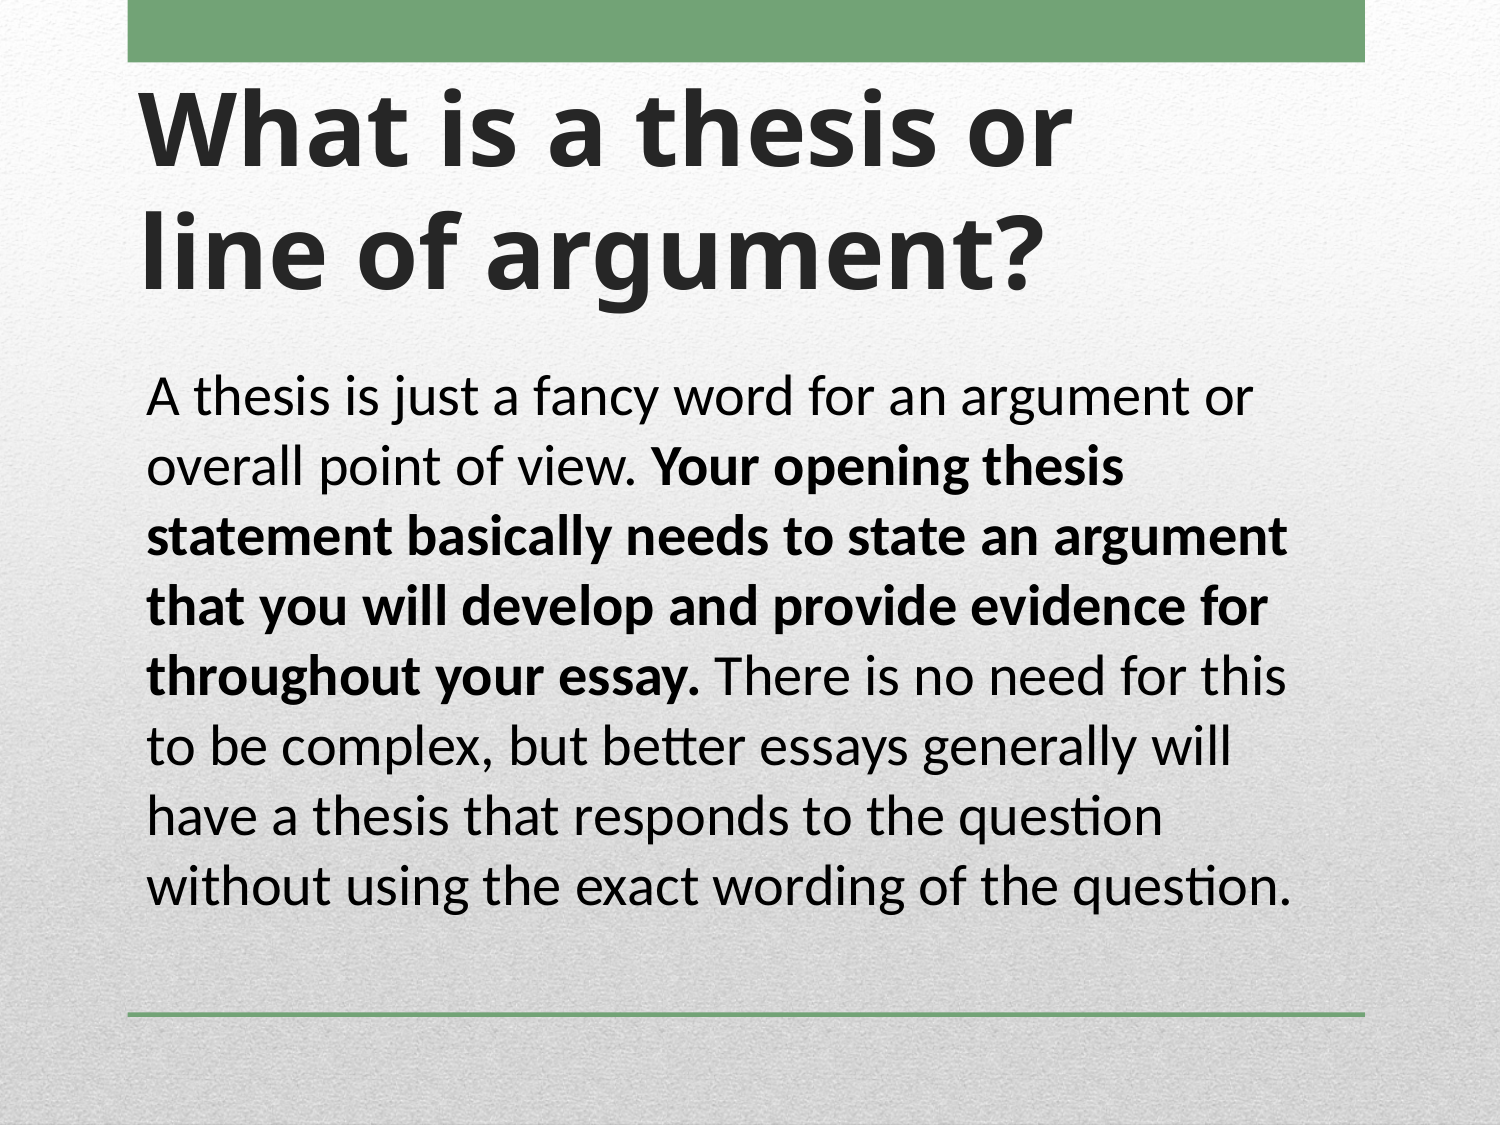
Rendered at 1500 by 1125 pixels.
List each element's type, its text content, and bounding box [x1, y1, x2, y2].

text_box A thesis is just a fancy word for an argument or overall point of view. Your opening thesis statement basically needs to state an argument that you will develop and provide evidence for throughout your essay. There is no need for this to be complex, but better essays generally will have a thesis that responds to the question without using the exact wording of the question. [131, 349, 1349, 925]
title What is a thesis or line of argument? [123, 54, 1237, 318]
